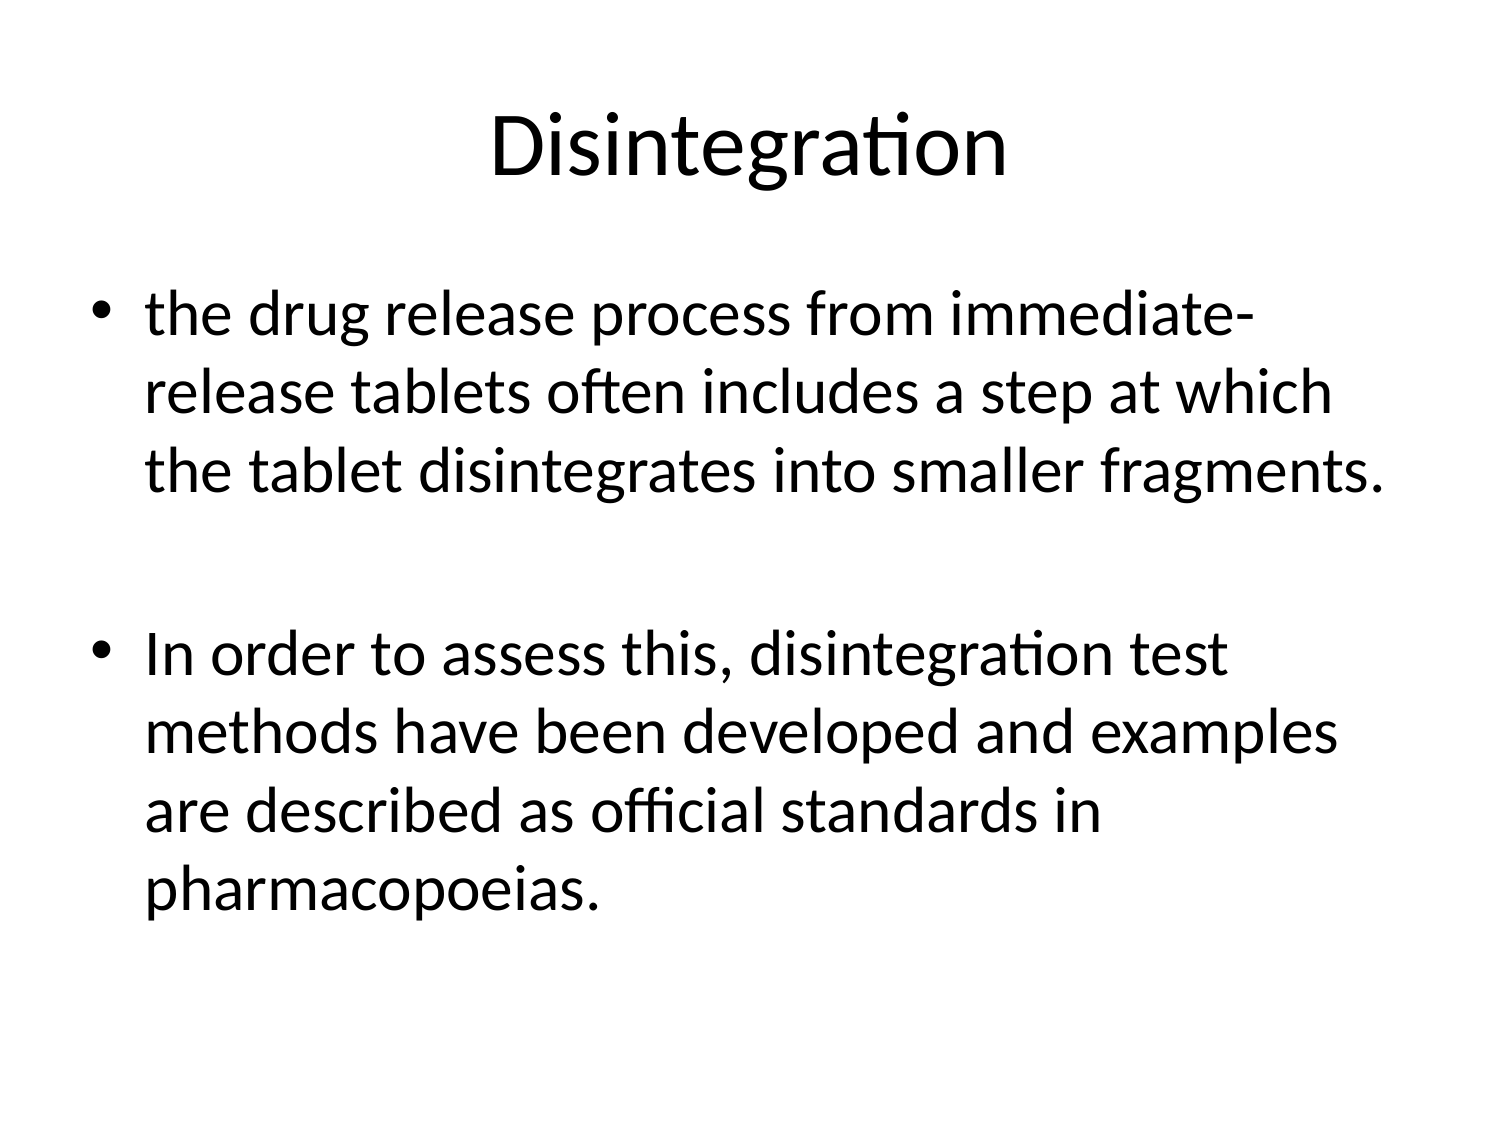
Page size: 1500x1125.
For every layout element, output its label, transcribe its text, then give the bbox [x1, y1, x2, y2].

list the drug release process from immediate-release tablets often includes a step at which the tablet disintegrates into smaller fragments. In order to assess this, disintegration test methods have been developed and examples are described as official standards in pharmacopoeias. [75, 262, 1425, 1005]
title Disintegration [75, 45, 1425, 233]
